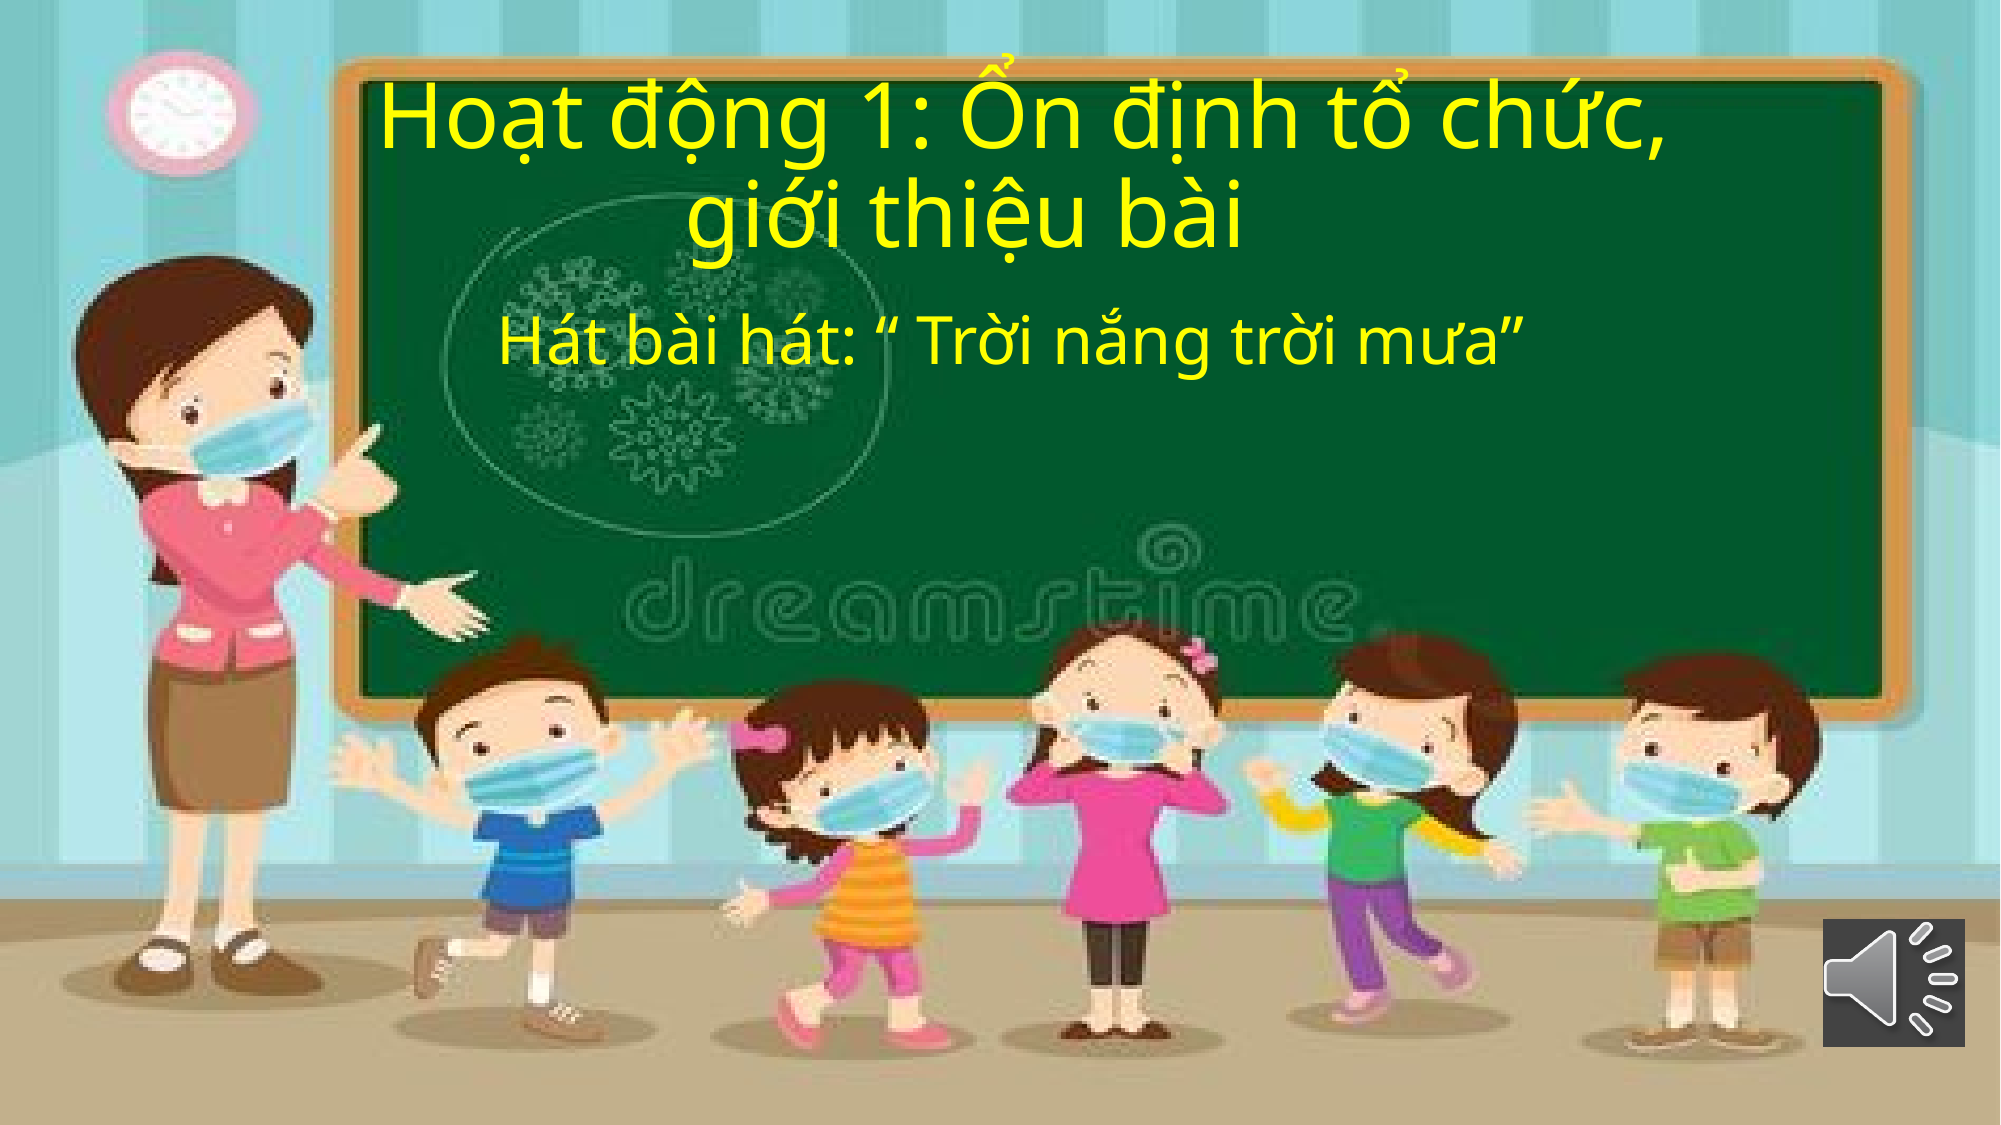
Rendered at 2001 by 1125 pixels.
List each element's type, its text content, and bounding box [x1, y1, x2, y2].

picture [0, 0, 2001, 1125]
list Hát bài hát: “ Trời nắng trời mưa” [453, 299, 1568, 536]
title Hoạt động 1: Ổn định tổ chức, giới thiệu bài [361, 59, 1863, 278]
